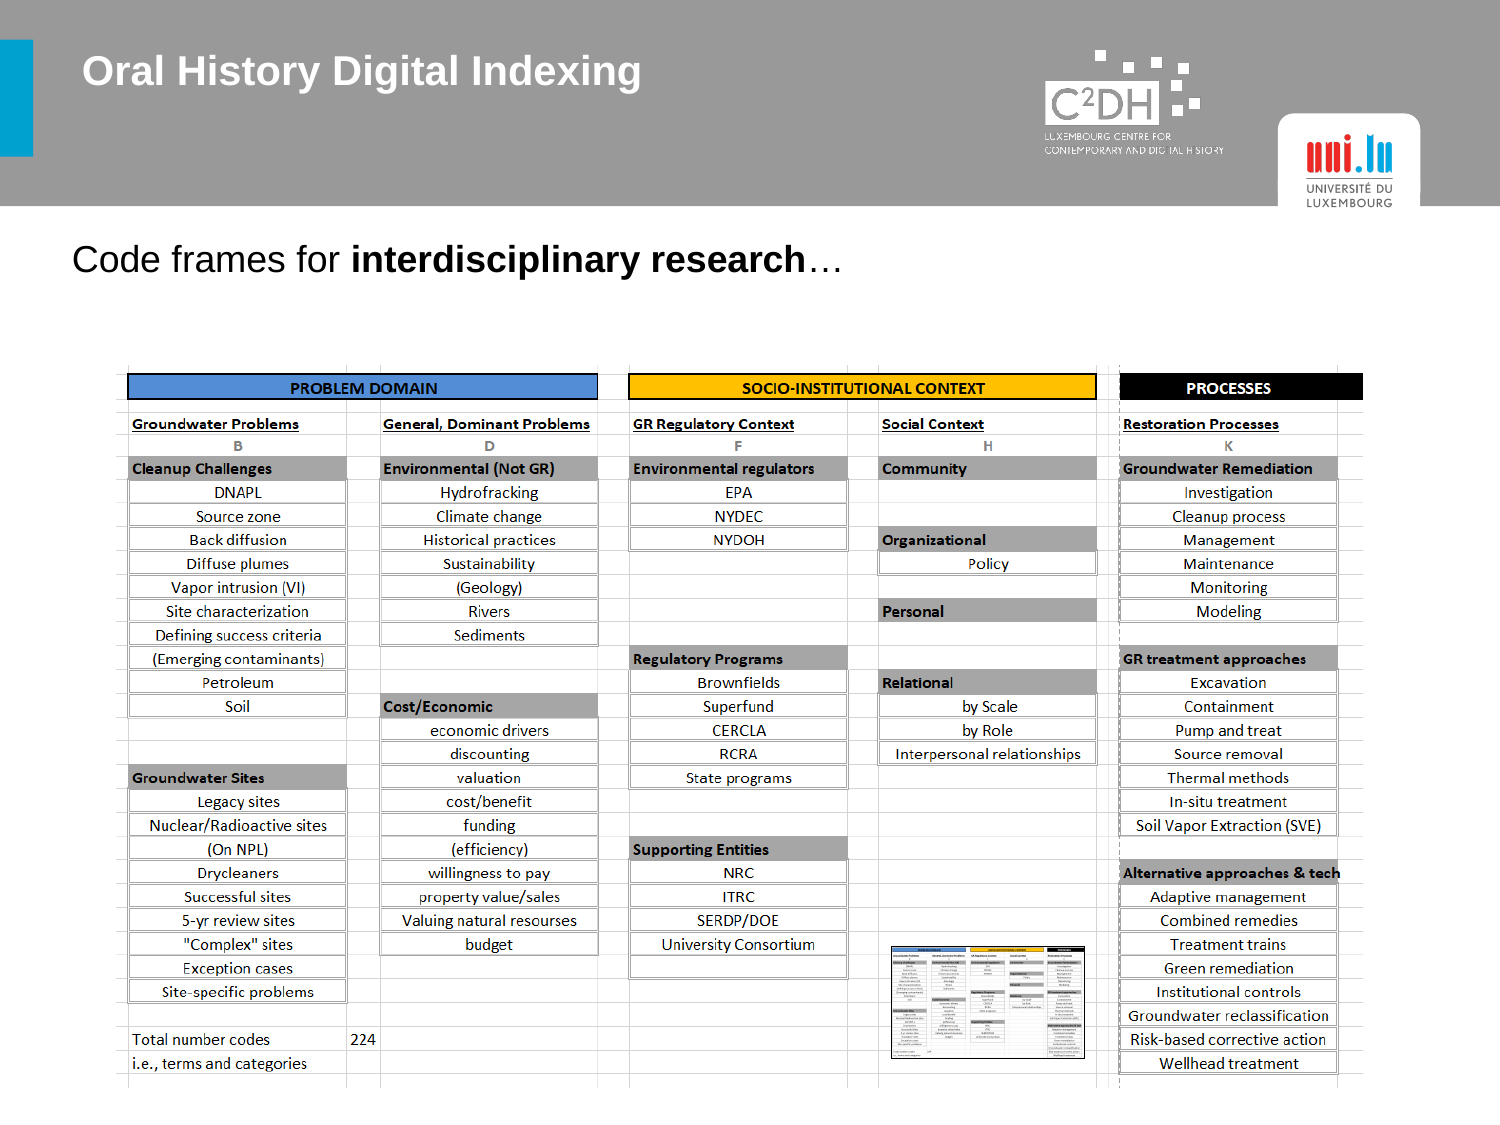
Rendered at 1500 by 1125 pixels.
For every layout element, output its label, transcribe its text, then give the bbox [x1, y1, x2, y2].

title Oral History Digital Indexing [81, 43, 1027, 207]
text_box Code frames for interdisciplinary research… [57, 227, 867, 288]
picture [115, 364, 1364, 1088]
